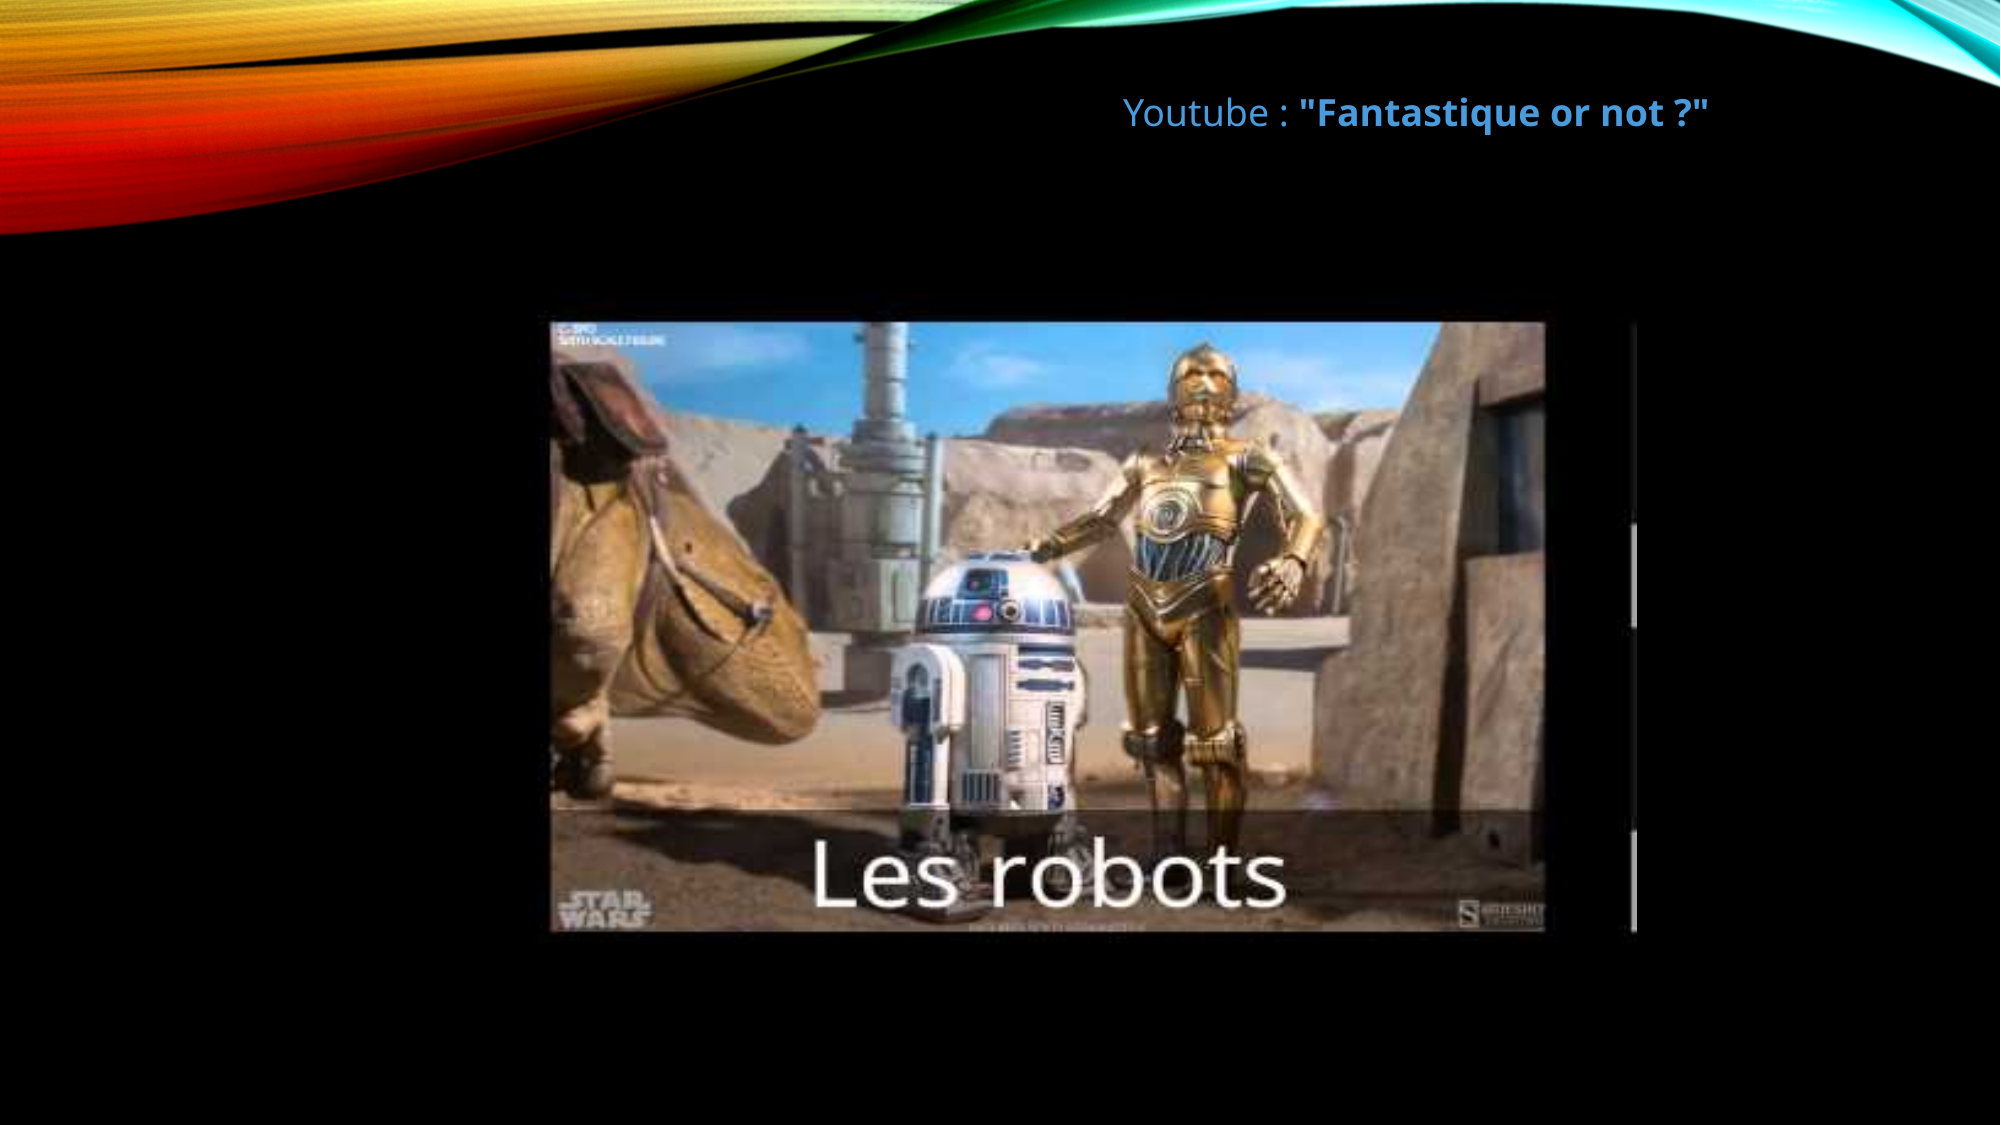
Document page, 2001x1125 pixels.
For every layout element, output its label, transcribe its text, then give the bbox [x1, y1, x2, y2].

text_box Youtube : "Fantastique or not ?" [1020, 81, 1813, 141]
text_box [459, 220, 1638, 1036]
picture [0, 0, 2000, 237]
